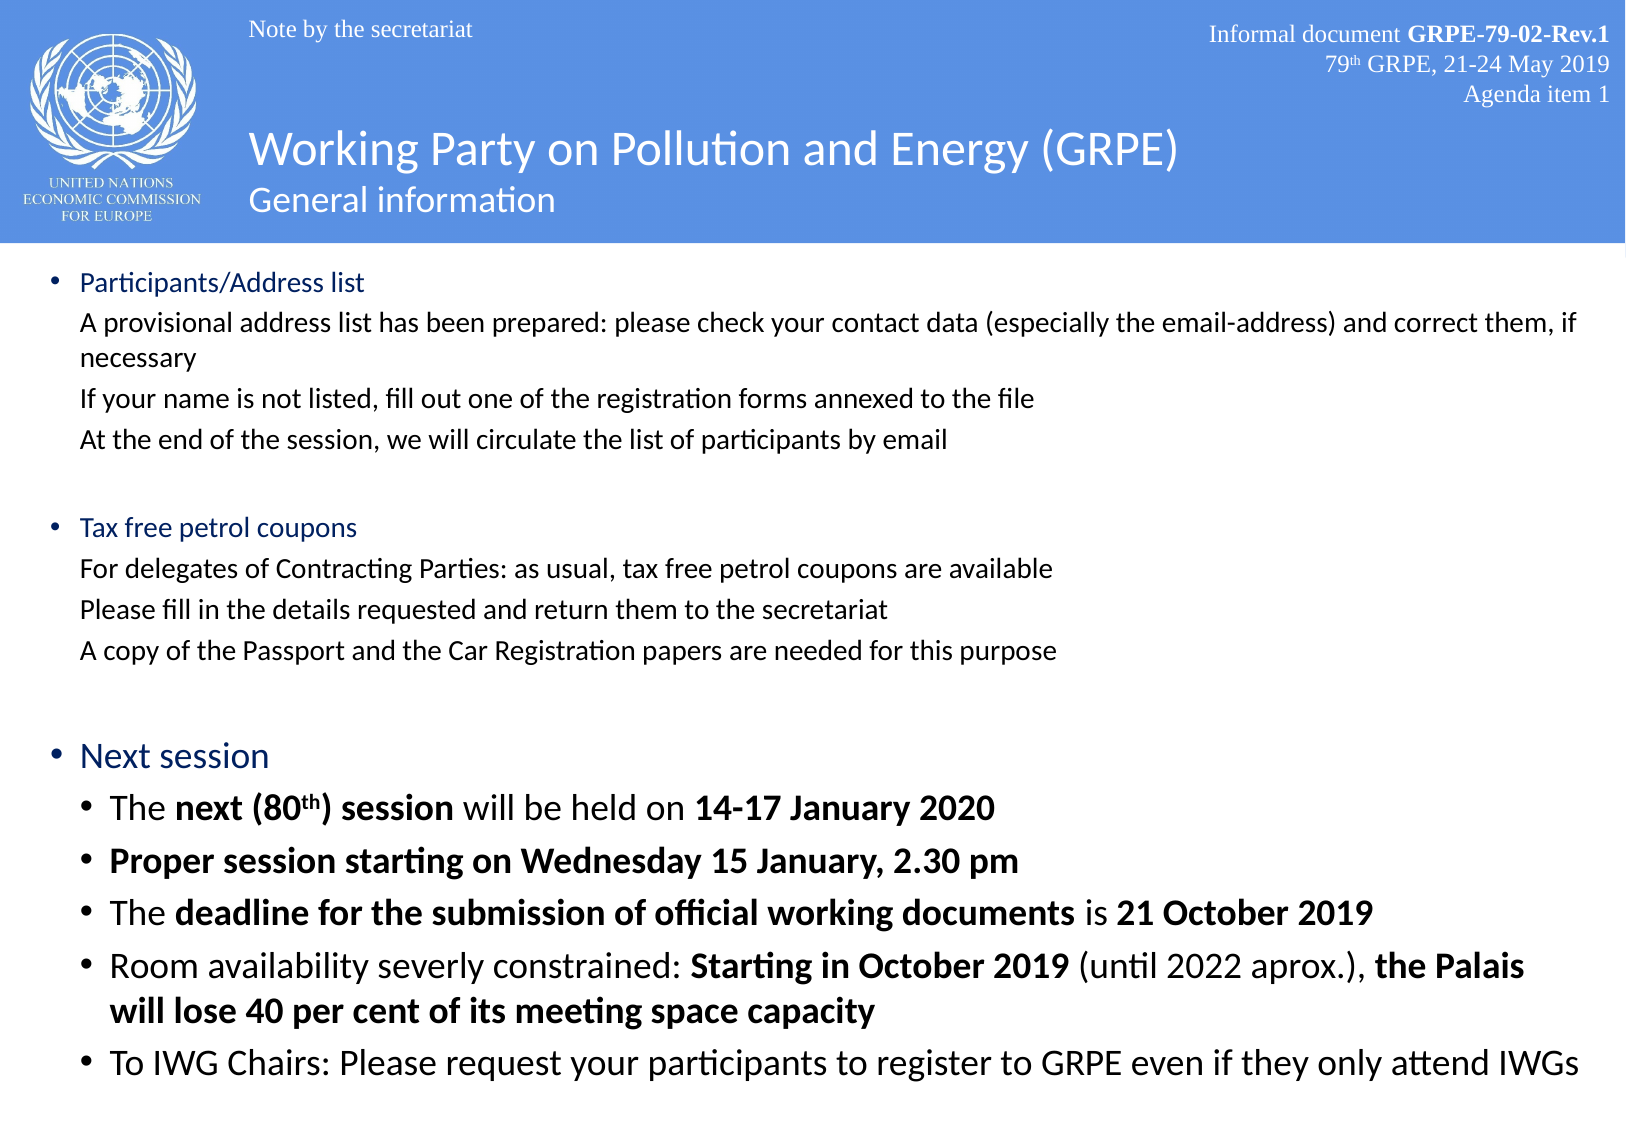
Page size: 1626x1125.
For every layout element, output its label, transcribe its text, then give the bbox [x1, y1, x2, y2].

text_box Note by the secretariat [233, 4, 697, 50]
title Working Party on Pollution and Energy (GRPE) General information [233, 68, 1593, 255]
list Participants/Address list A provisional address list has been prepared: please check your contact data (especially the email-address) and correct them, if necessary If your name is not listed, fill out one of the registration forms annexed to the file At the end of the session, we will circulate the list of participants by email Tax free petrol coupons For delegates of Contracting Parties: as usual, tax free petrol coupons are available Please fill in the details requested and return them to the secretariat A copy of the Passport and the Car Registration papers are needed for this purpose Next session The next (80th) session will be held on 14-17 January 2020 Proper session starting on Wednesday 15 January, 2.30 pm The deadline for the submission of official working documents is 21 October 2019 Room availability severly constrained: Starting in October 2019 (until 2022 aprox.), the Palais will lose 40 per cent of its meeting space capacity To IWG Chairs: Please request your participants to register to GRPE even if they only attend IWGs [21, 255, 1604, 1121]
text_box Informal document GRPE-79-02-Rev.1 79th GRPE, 21-24 May 2019 Agenda item 1 [1073, 10, 1625, 115]
picture [0, 0, 1626, 1125]
